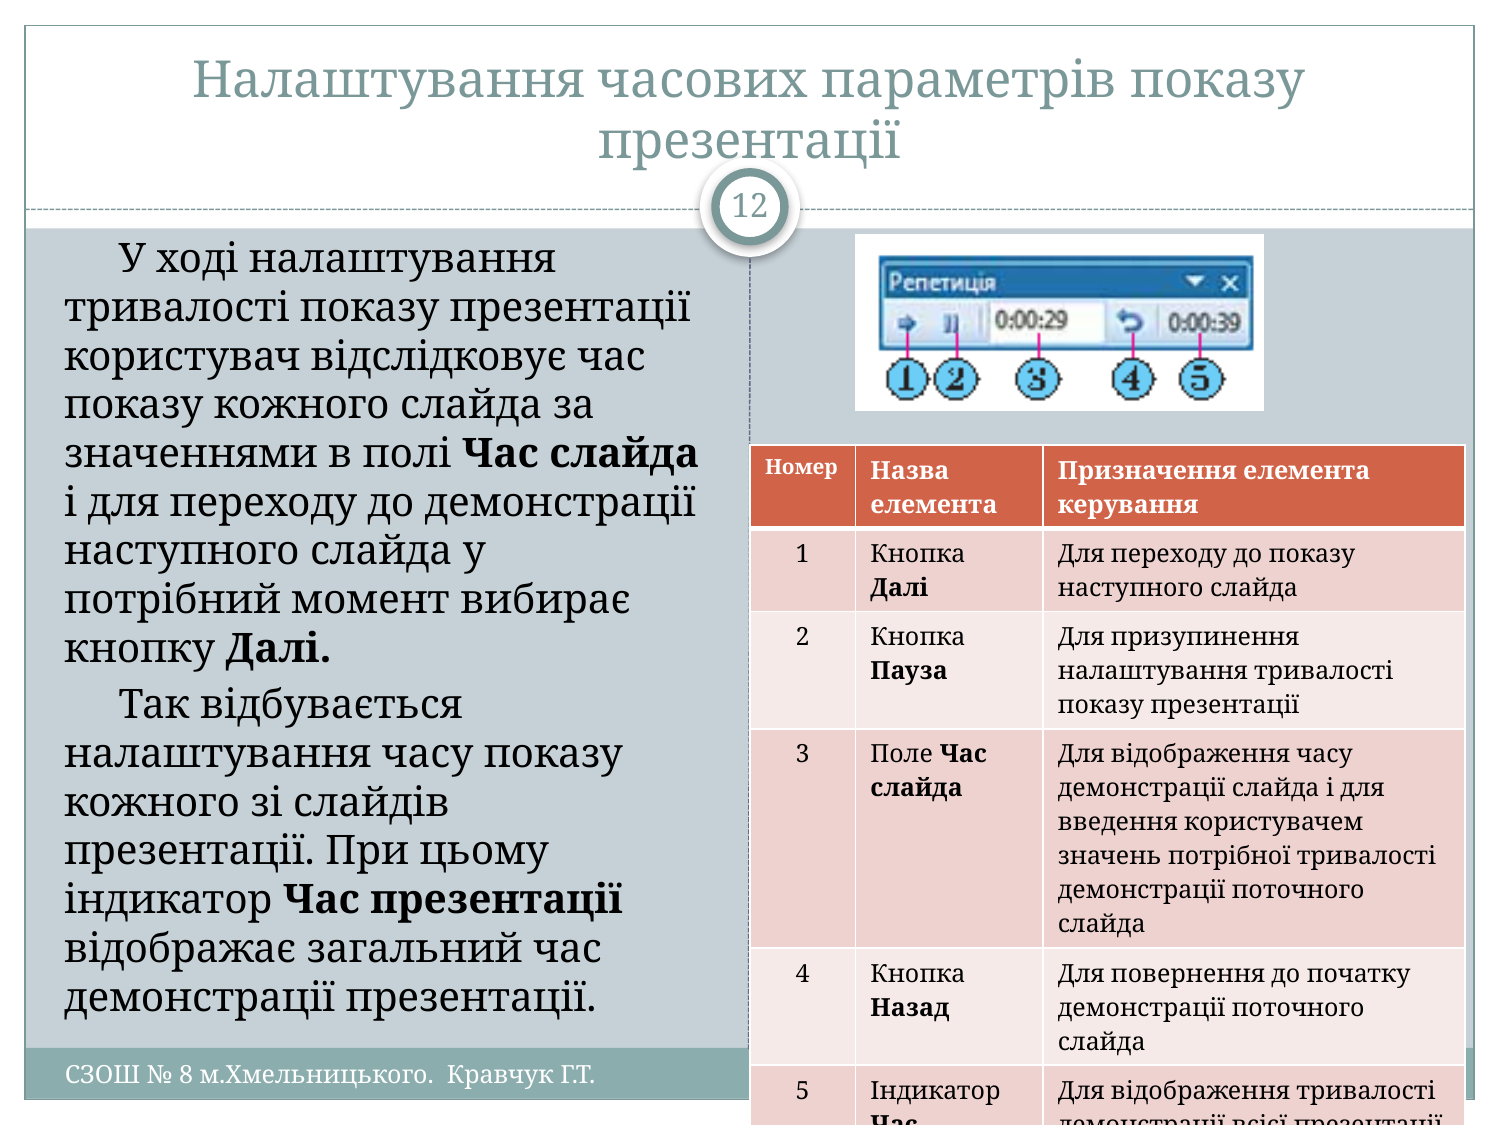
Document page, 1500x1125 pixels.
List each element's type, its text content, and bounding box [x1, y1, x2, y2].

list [855, 234, 1265, 411]
table_cell 2 [751, 612, 855, 728]
table_cell 3 [751, 730, 855, 947]
table_cell Кнопка Далі [856, 531, 1042, 611]
table_header Номер [751, 446, 855, 526]
title Налаштування часових параметрів показу презентації [49, 37, 1450, 176]
table_cell Поле Час слайда [856, 730, 1042, 947]
table_cell Для переходу до показу наступного слайда [1044, 531, 1464, 611]
slide_number 12 [712, 170, 788, 243]
table_cell Індикатор Час презентації [856, 1066, 1042, 1125]
table_cell 1 [751, 531, 855, 611]
list У ході налаштування тривалості показу презентації користувач відслідковує час показу кожного слайда за значеннями в полі Час слайда і для переходу до демонстрації наступного слайда у потрібний момент вибирає кнопку Далі. Так відбувається налаштування часу показу кожного зі слайдів презентації. При цьому індикатор Час презентації відображає загальний час демонстрації презентації. [49, 224, 715, 1032]
footer СЗОШ № 8 м.Хмельницького. Кравчук Г.Т. [50, 1051, 638, 1112]
table_cell 4 [751, 949, 855, 1064]
table_cell Кнопка Назад [856, 949, 1042, 1064]
table_cell Для відображення тривалості демонстрації всієї презентації [1044, 1066, 1464, 1125]
table_cell Кнопка Пауза [856, 612, 1042, 728]
table_cell Для повернення до початку демонстрації поточного слайда [1044, 949, 1464, 1064]
table_cell 5 [751, 1066, 855, 1125]
table_cell Для відображення часу демонстрації слайда і для введення користувачем значень потрібної тривалості демонстрації поточного слайда [1044, 730, 1464, 947]
table_cell Для призупинення налаштування тривалості показу презентації [1044, 612, 1464, 728]
table_header Призначення елемента керування [1044, 446, 1464, 526]
table_header Назва елемента [856, 446, 1042, 526]
